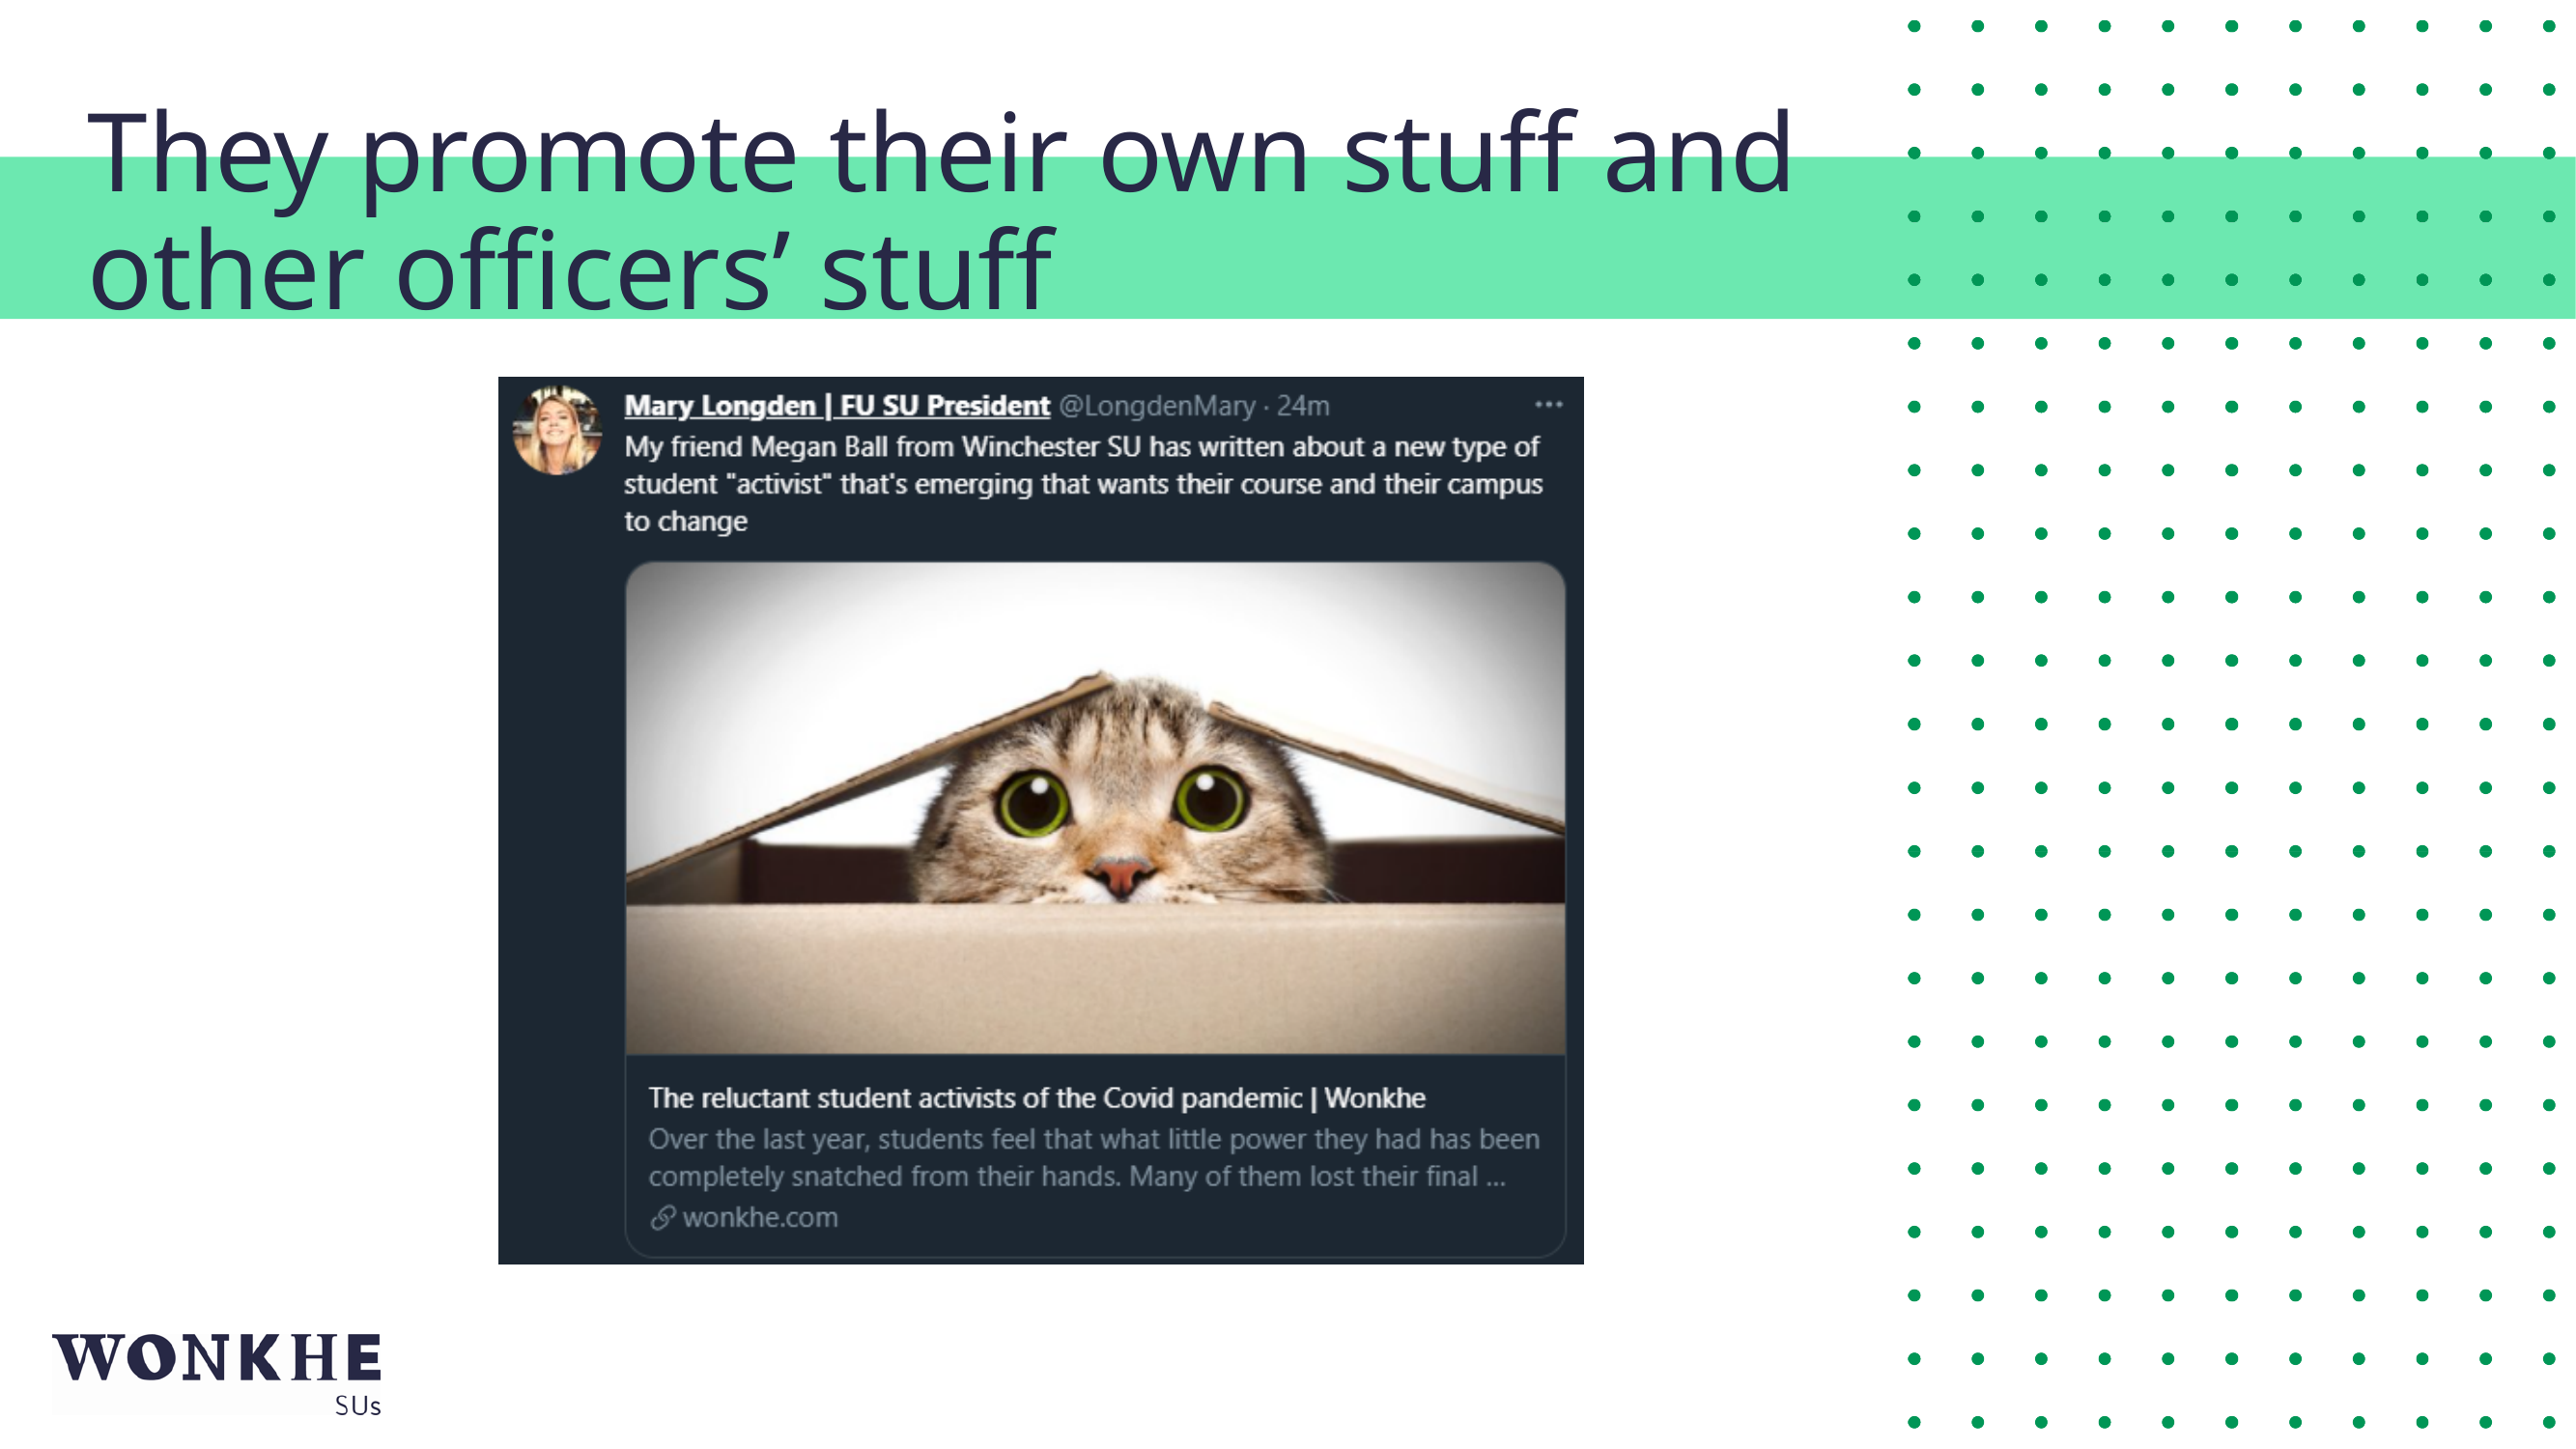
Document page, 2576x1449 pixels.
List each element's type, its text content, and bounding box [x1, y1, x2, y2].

picture [1908, 20, 2556, 1429]
picture [34, 1315, 398, 1429]
picture [498, 377, 1584, 1264]
list They promote their own stuff and other officers’ stuff [72, 91, 1862, 278]
